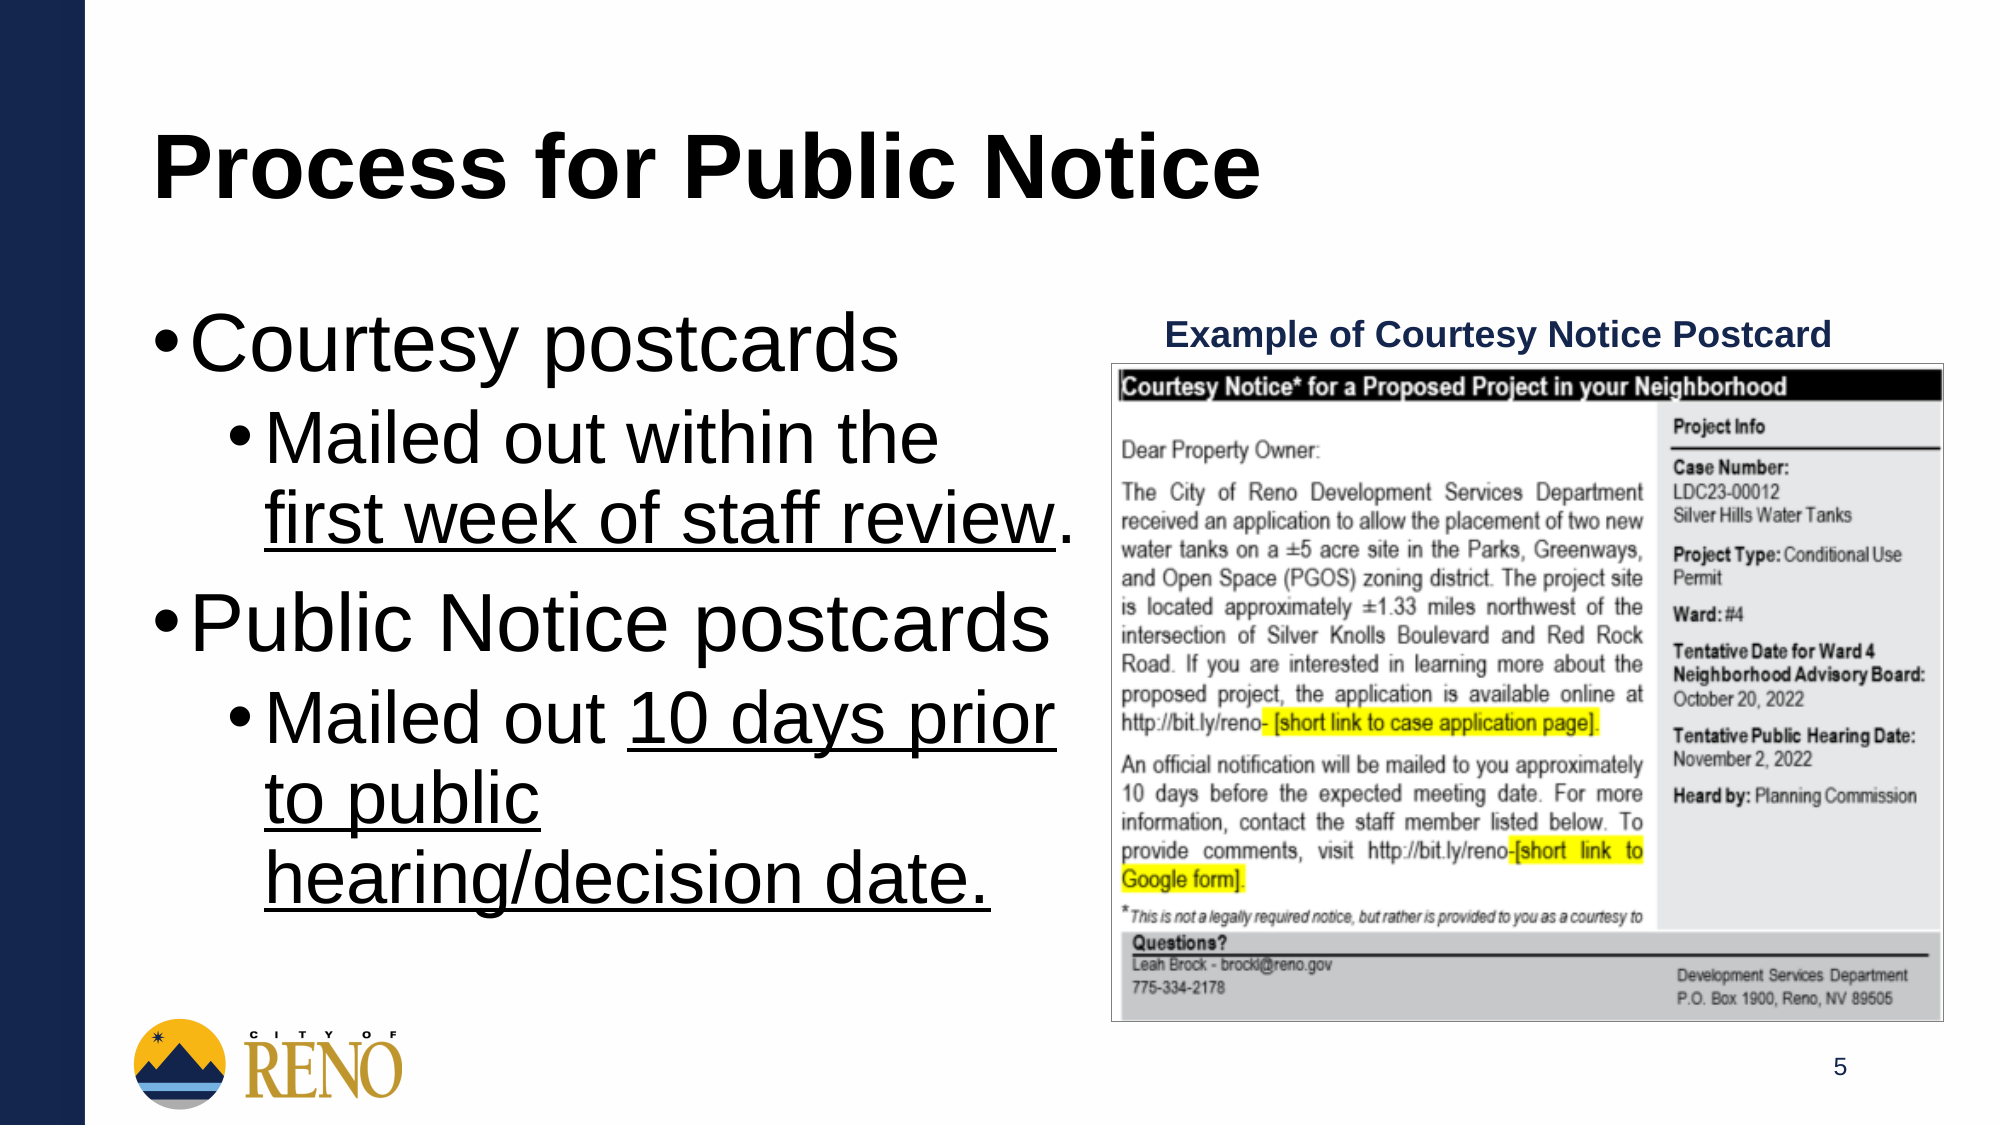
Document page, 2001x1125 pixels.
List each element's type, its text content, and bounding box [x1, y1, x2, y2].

picture [61, 0, 2001, 1125]
list Courtesy postcards Mailed out within the first week of staff review. Public Notice postcards Mailed out 10 days prior to public hearing/decision date. [137, 292, 1095, 1006]
title Process for Public Notice [137, 59, 1974, 278]
text_box Example of Courtesy Notice Postcard [1121, 302, 1877, 362]
slide_number 5 [1412, 1035, 1863, 1096]
